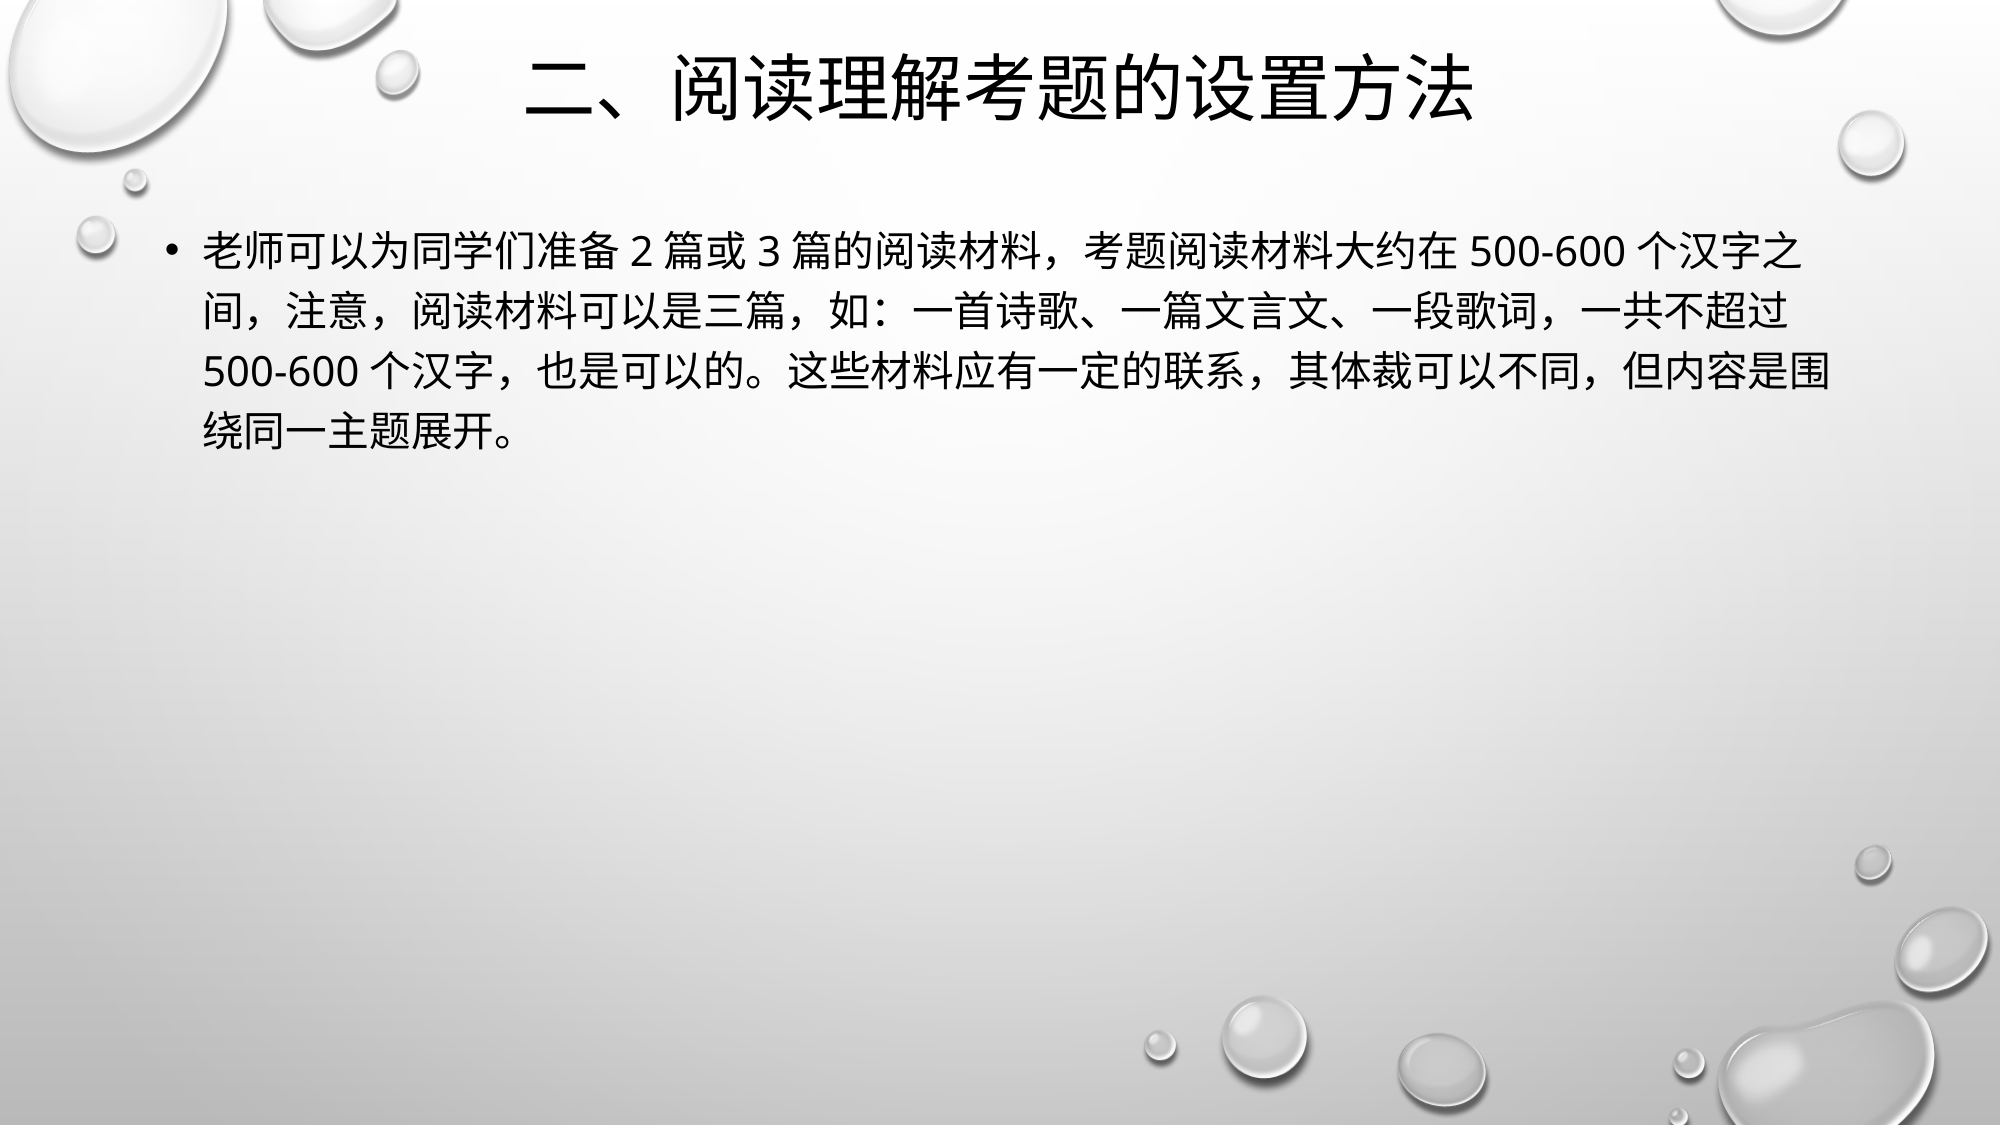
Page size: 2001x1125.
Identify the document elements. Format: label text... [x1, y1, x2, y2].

picture [0, 0, 2000, 1125]
title 二、阅读理解考题的设置方法 [149, 44, 1851, 140]
list 老师可以为同学们准备2篇或3篇的阅读材料，考题阅读材料大约在500-600个汉字之间，注意，阅读材料可以是三篇，如：一首诗歌、一篇文言文、一段歌词，一共不超过 500-600个汉字，也是可以的。这些材料应有一定的联系，其体裁可以不同，但内容是围绕同一主题展开。 [149, 207, 1850, 950]
